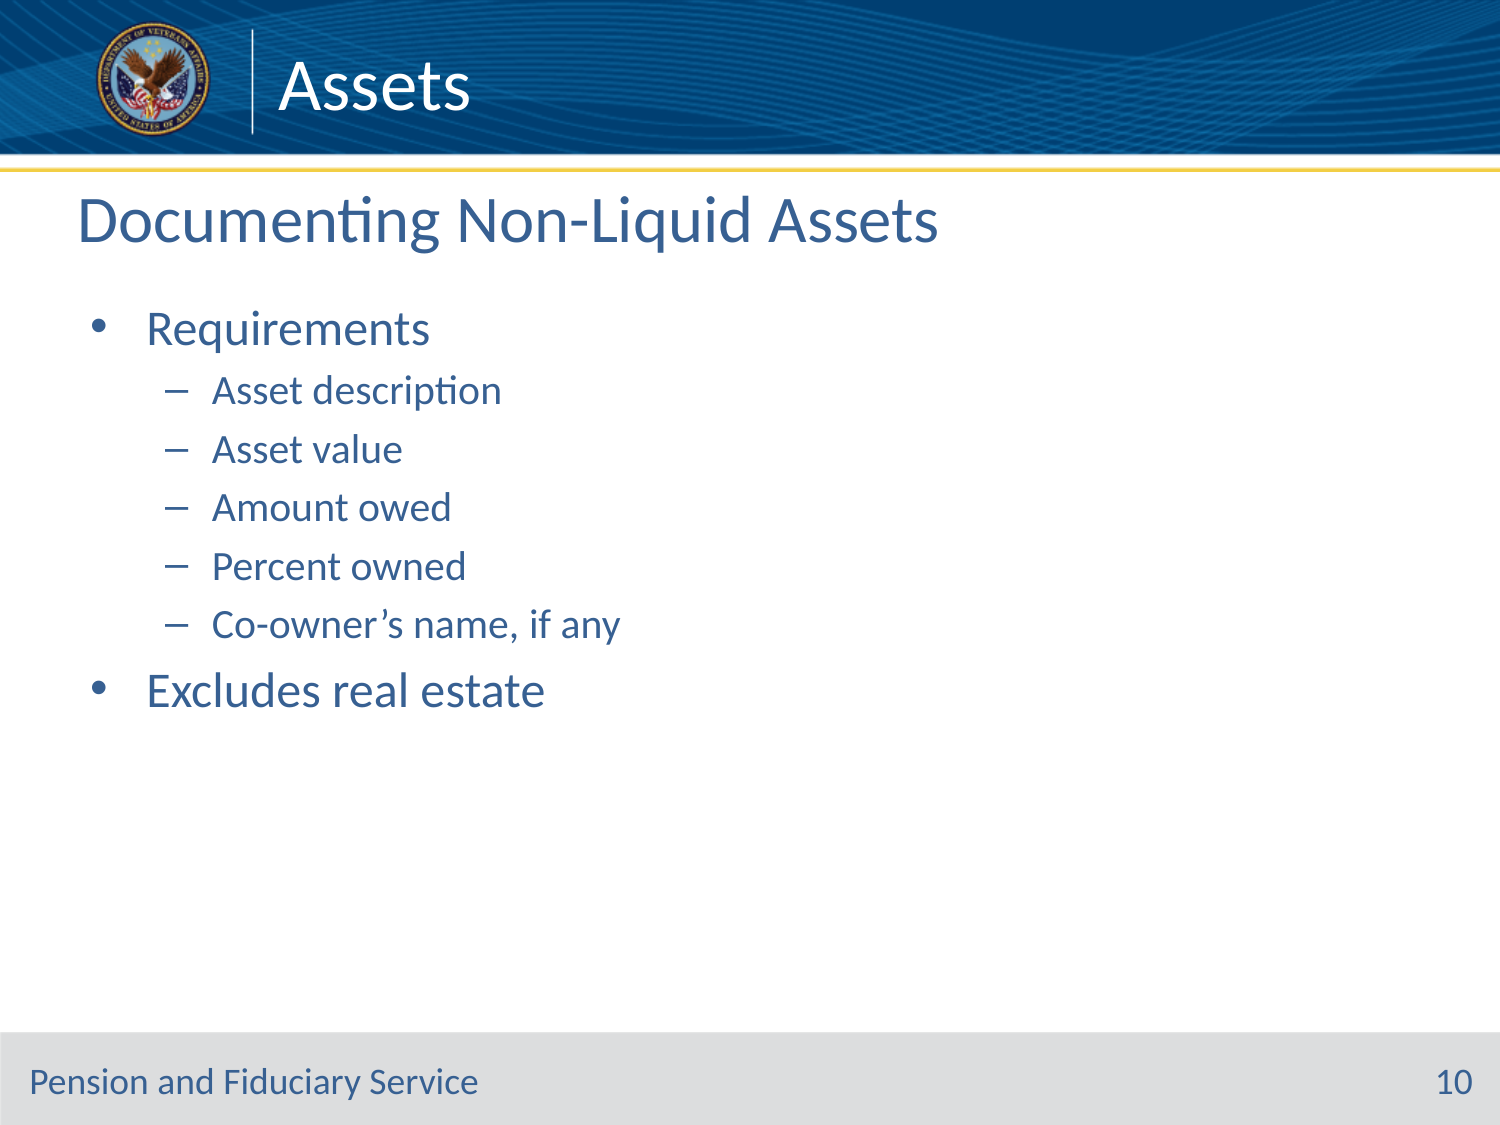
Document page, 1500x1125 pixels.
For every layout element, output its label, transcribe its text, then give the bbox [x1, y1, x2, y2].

picture [0, 1032, 1500, 1125]
picture [0, 0, 1500, 172]
title Documenting Non-Liquid Assets [62, 122, 1413, 310]
slide_number 10 [1137, 1050, 1488, 1110]
list Requirements Asset description Asset value Amount owed Percent owned Co-owner’s name, if any Excludes real estate [75, 287, 1425, 1005]
